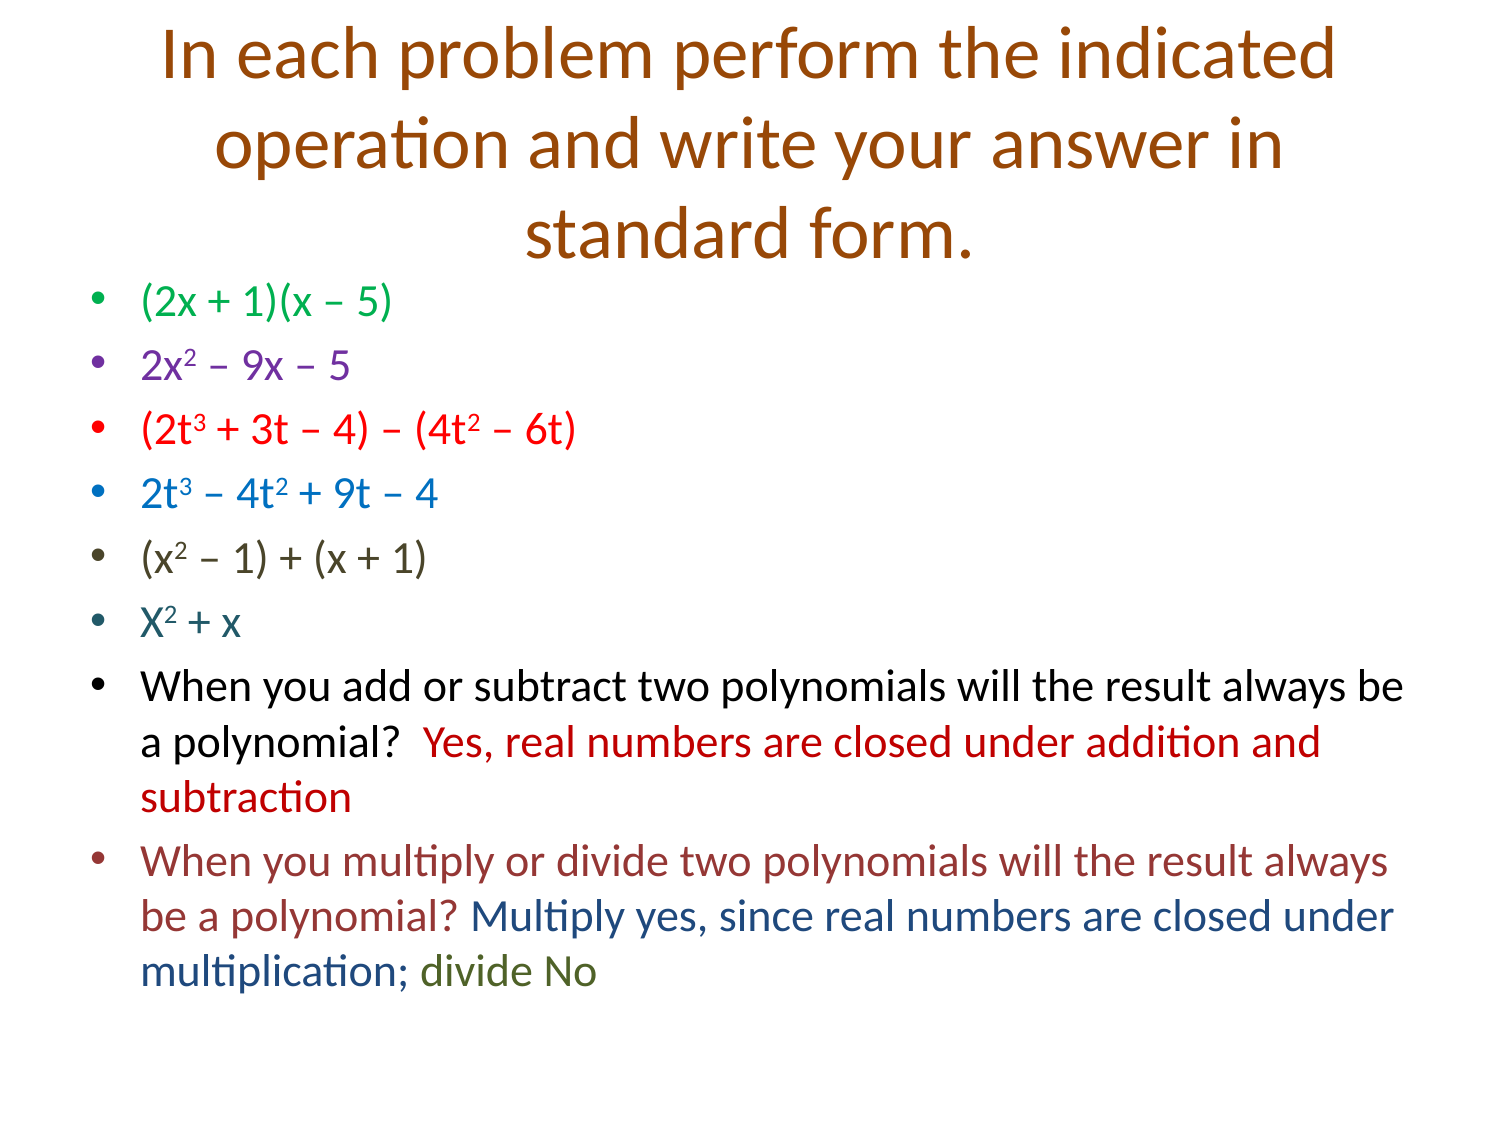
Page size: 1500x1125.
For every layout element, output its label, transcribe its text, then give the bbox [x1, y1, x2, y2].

list (2x + 1)(x – 5) 2x2 – 9x – 5 (2t3 + 3t – 4) – (4t2 – 6t) 2t3 – 4t2 + 9t – 4 (x2 – 1) + (x + 1) X2 + x When you add or subtract two polynomials will the result always be a polynomial? Yes, real numbers are closed under addition and subtraction When you multiply or divide two polynomials will the result always be a polynomial? Multiply yes, since real numbers are closed under multiplication; divide No [75, 262, 1425, 1005]
title In each problem perform the indicated operation and write your answer in standard form. [75, 45, 1425, 233]
